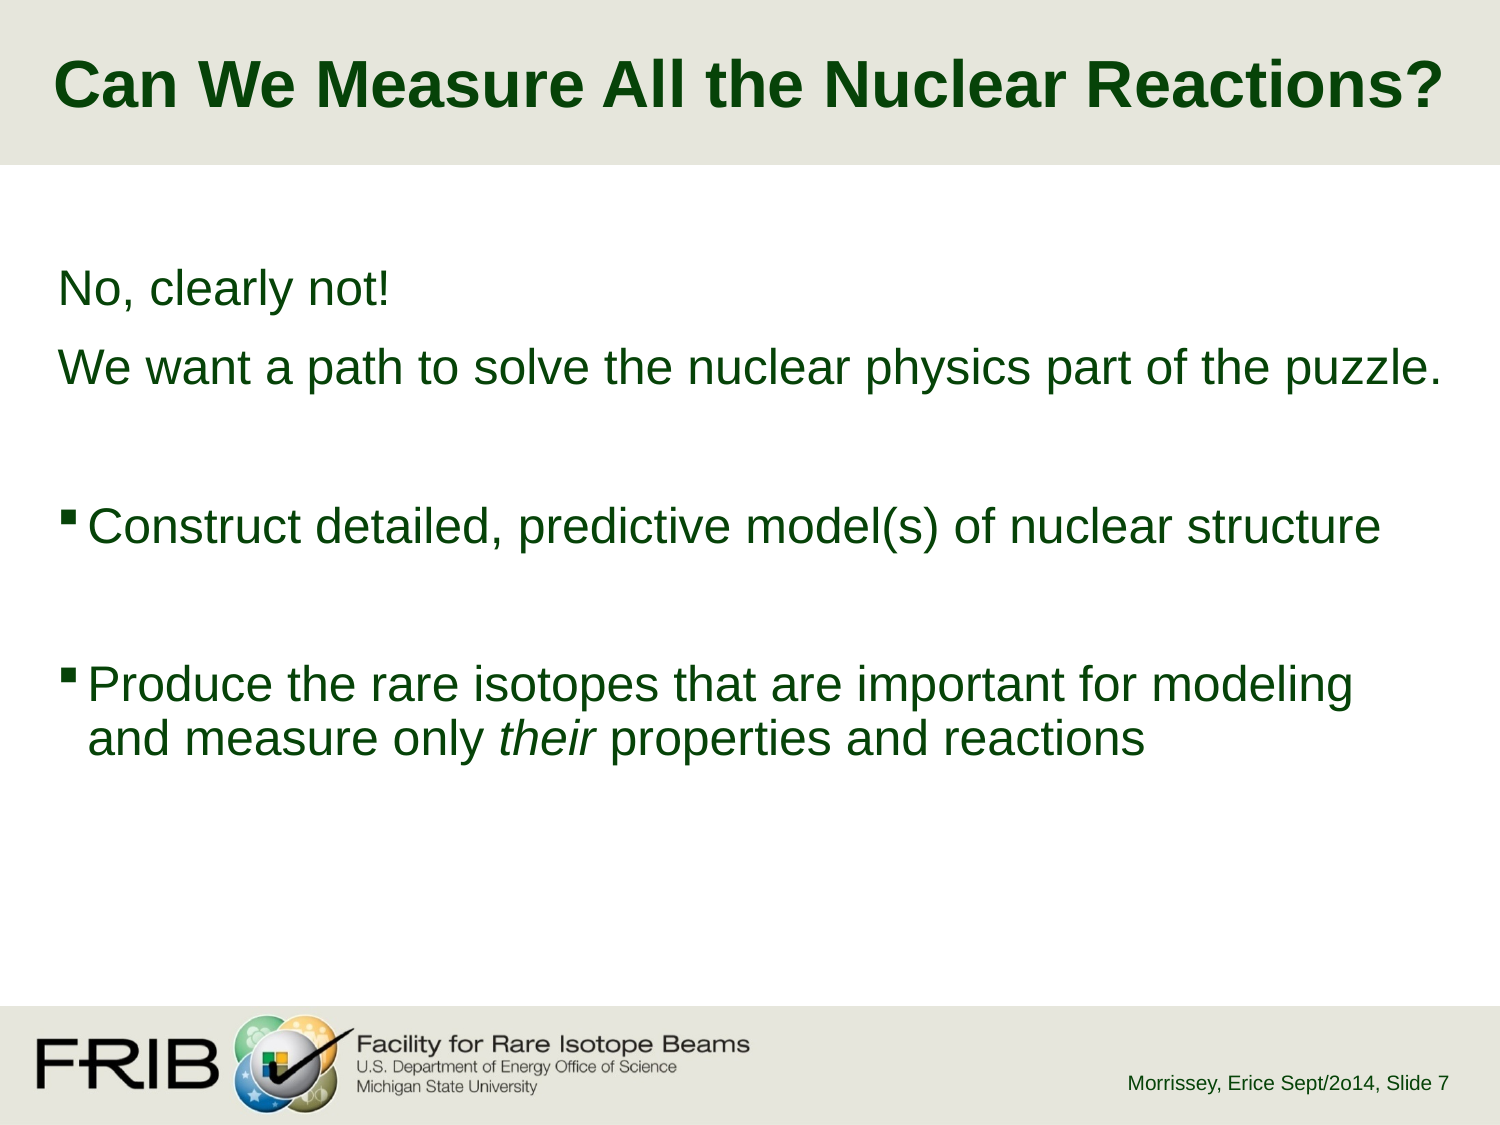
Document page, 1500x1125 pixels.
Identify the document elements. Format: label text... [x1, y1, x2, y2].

picture [0, 0, 1500, 165]
slide_number , Slide 7 [1374, 1042, 1500, 1103]
title Can We Measure All the Nuclear Reactions? [11, 46, 1489, 128]
picture [0, 1006, 1500, 1125]
footer Morrissey, Erice Sept/2o14 [679, 1042, 1374, 1103]
list No, clearly not! We want a path to solve the nuclear physics part of the puzzle. Construct detailed, predictive model(s) of nuclear structure Produce the rare isotopes that are important for modeling and measure only their properties and reactions [57, 262, 1451, 618]
